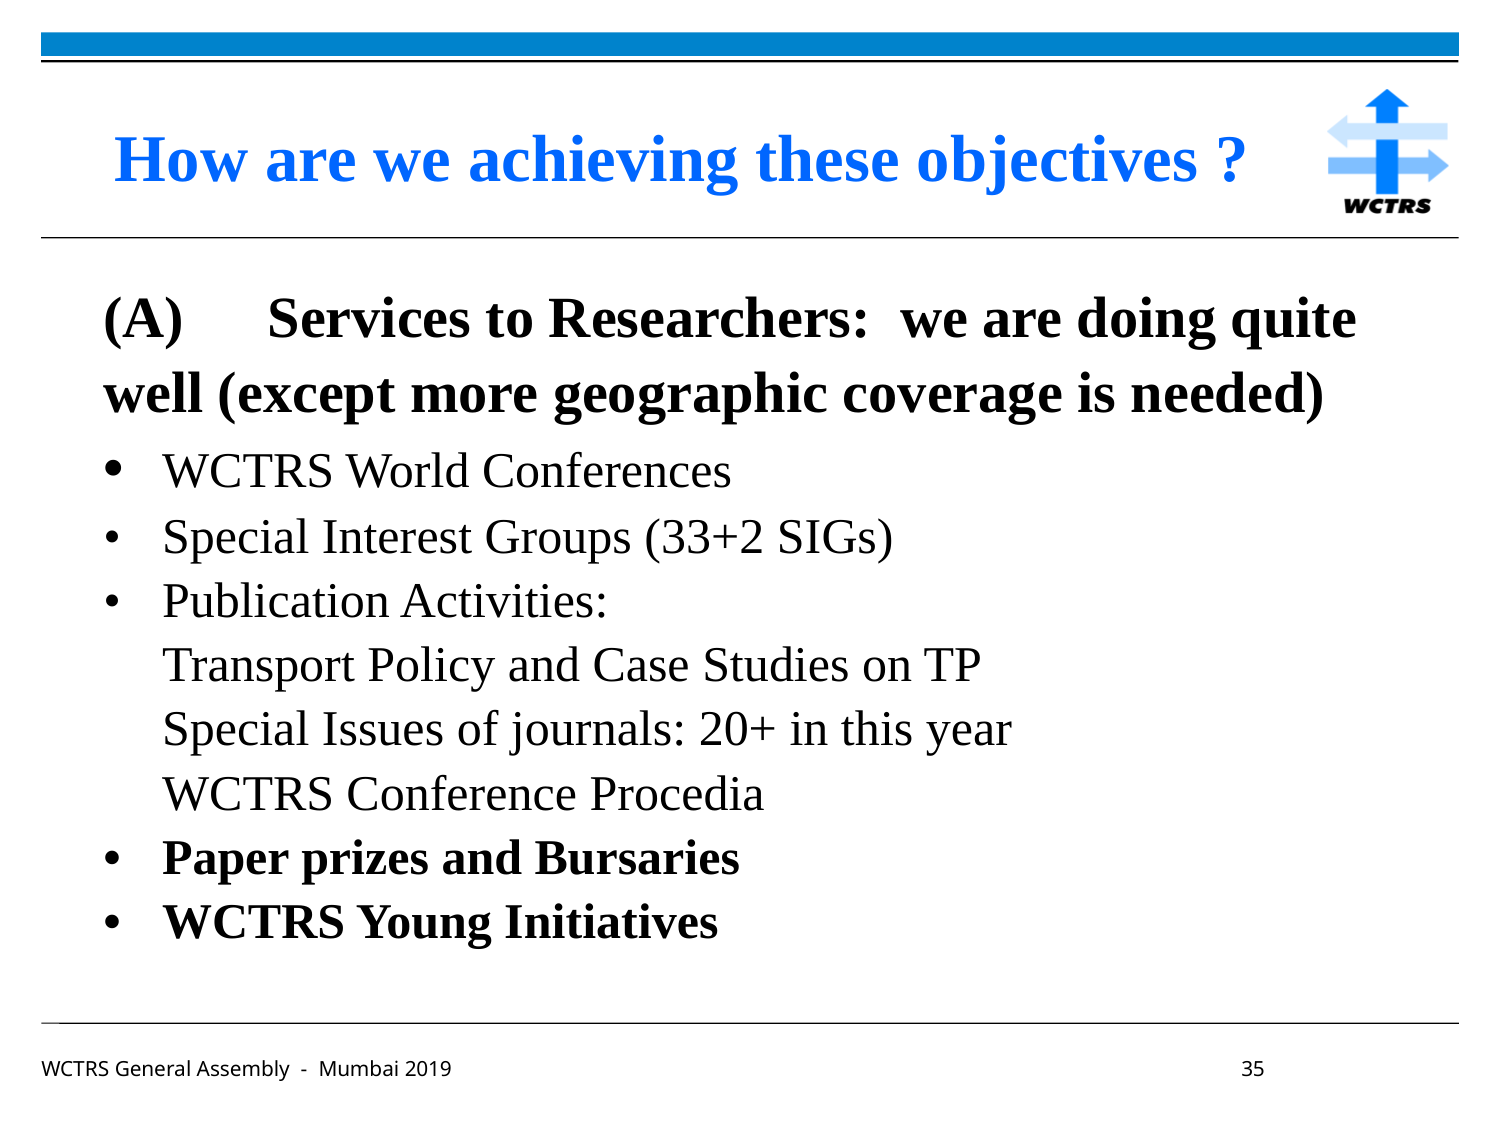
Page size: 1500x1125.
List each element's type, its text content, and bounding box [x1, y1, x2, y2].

text_box (A) Services to Researchers: we are doing quite well (except more geographic coverage is needed) • WCTRS World Conferences • Special Interest Groups (33+2 SIGs) • Publication Activities: Transport Policy and Case Studies on TP Special Issues of journals: 20+ in this year WCTRS Conference Procedia • Paper prizes and Bursaries • WCTRS Young Initiatives [88, 267, 1436, 956]
text_box How are we achieving these objectives ? [100, 101, 1357, 202]
footer WCTRS General Assembly - Mumbai 2019 35 [40, 1055, 1459, 1095]
picture [1327, 89, 1449, 218]
